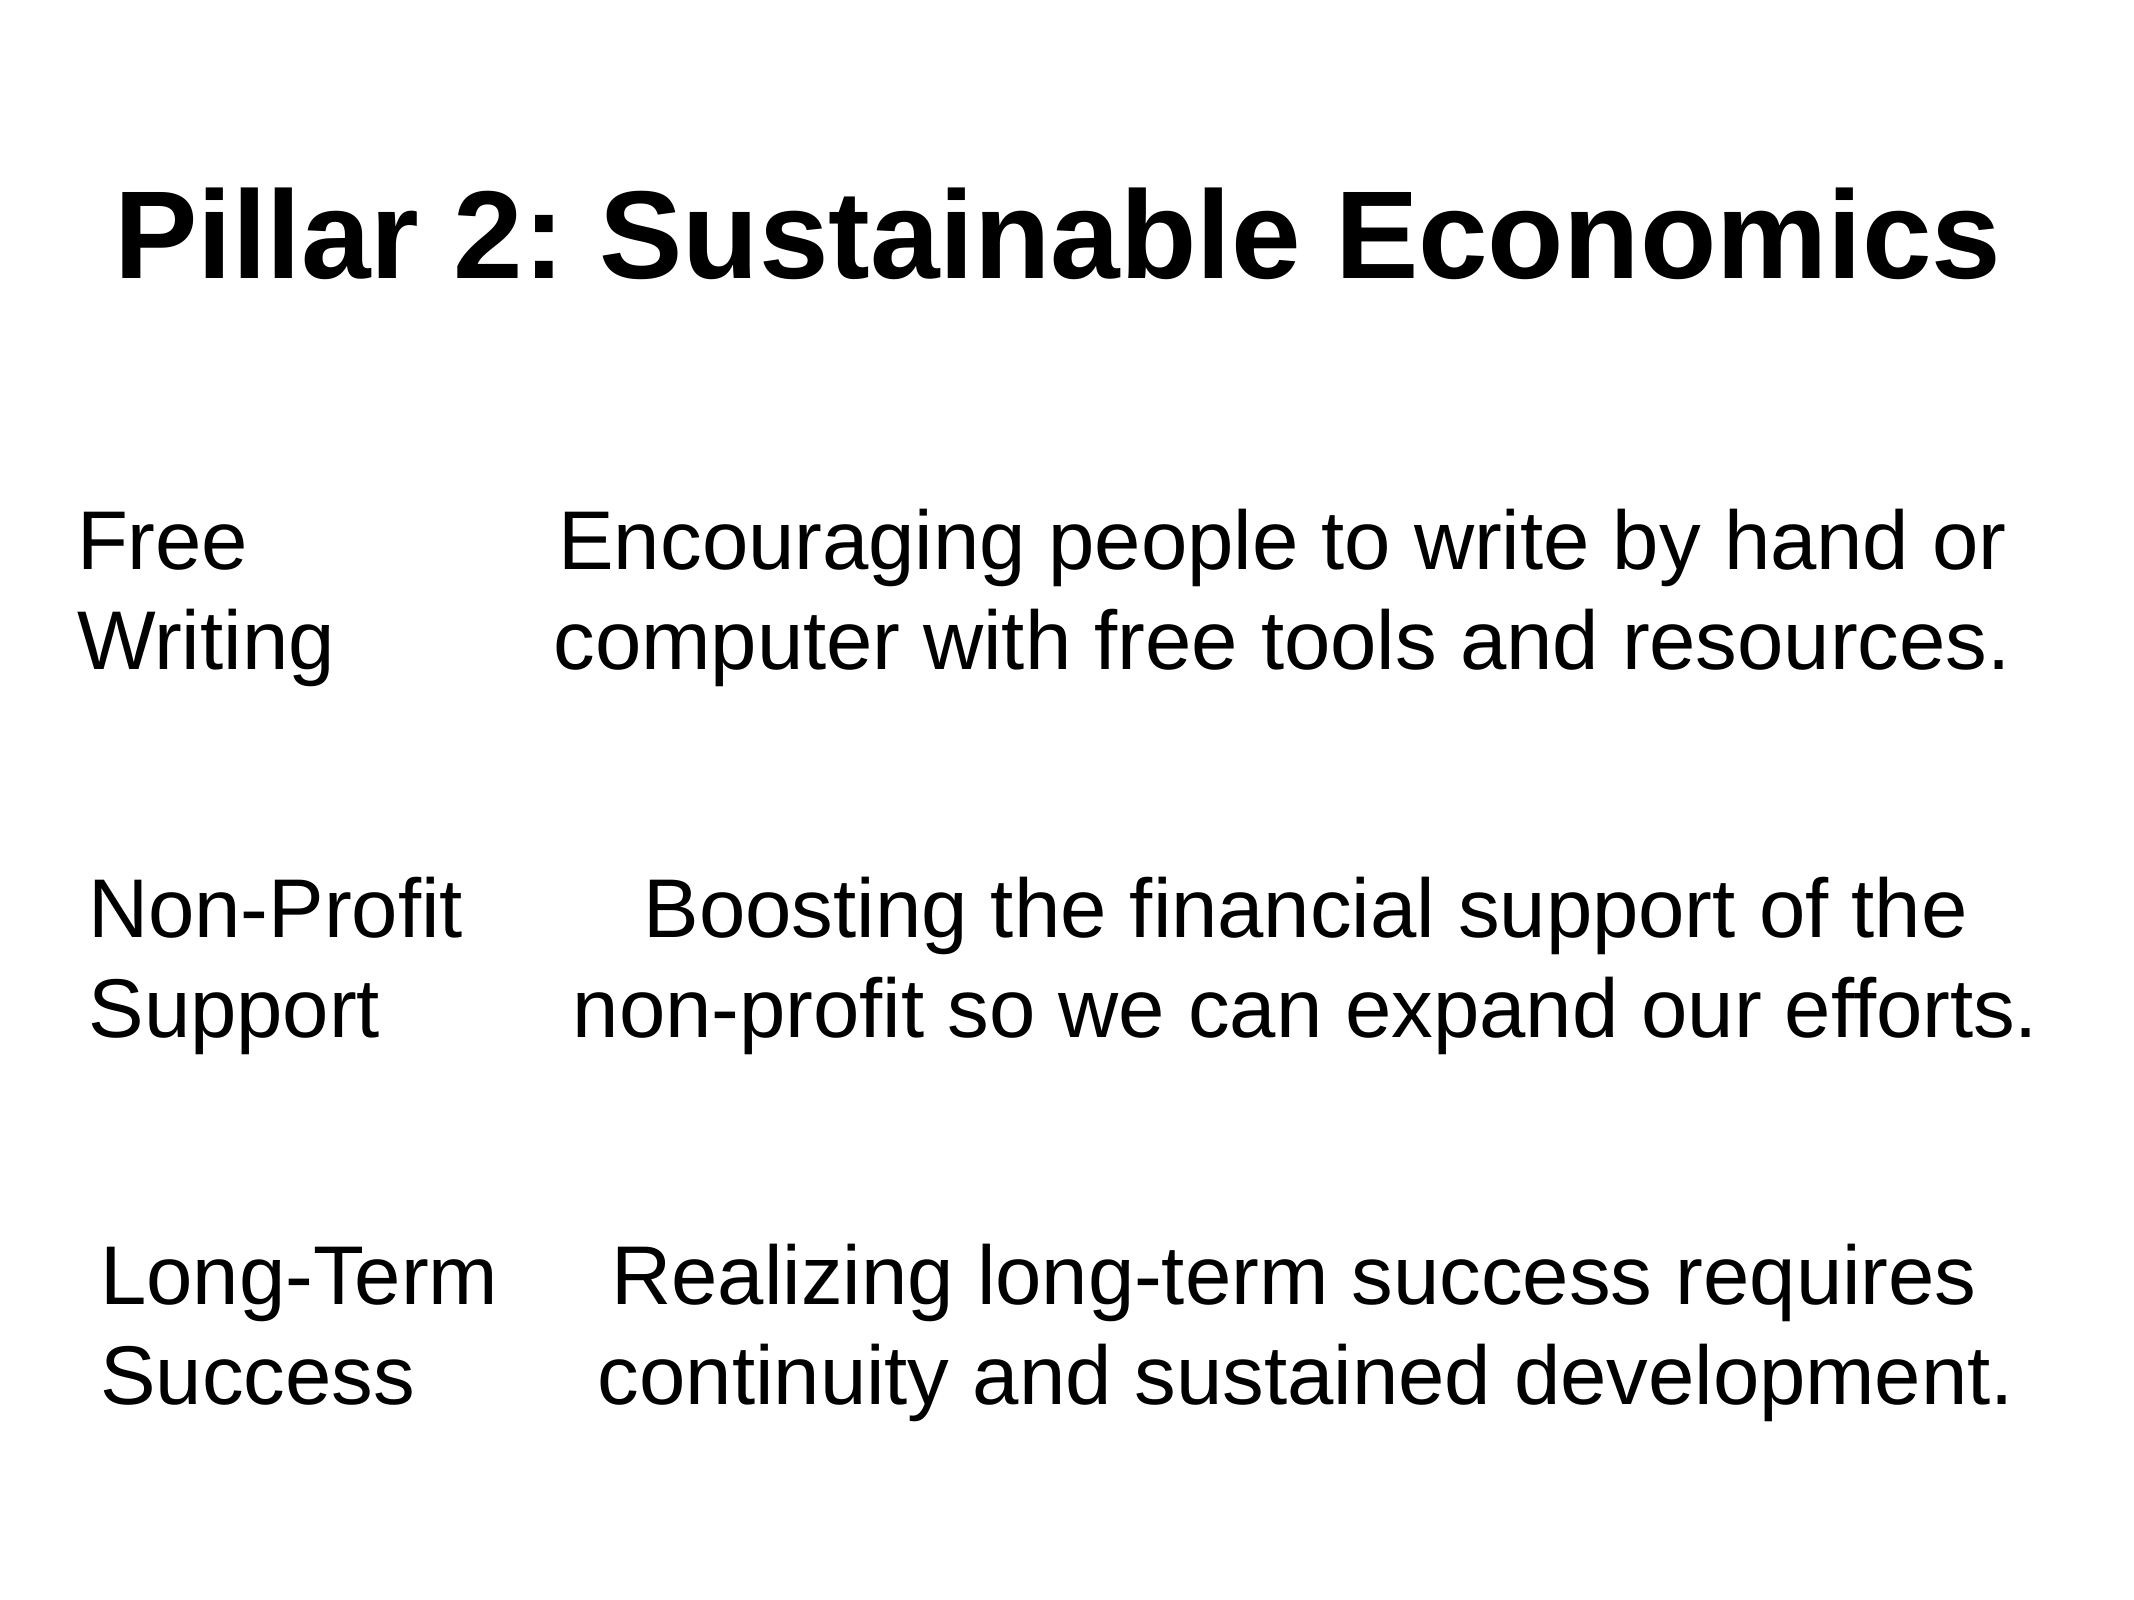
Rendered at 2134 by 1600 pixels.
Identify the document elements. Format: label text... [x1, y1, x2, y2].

text_box Long-Term Success [92, 1213, 506, 1429]
text_box Encouraging people to write by hand or computer with free tools and resources. [519, 479, 2047, 694]
text_box Free Writing [69, 479, 343, 694]
text_box Pillar 2: Sustainable Economics [78, 144, 2039, 312]
text_box Non-Profit Support [81, 846, 472, 1062]
text_box Realizing long-term success requires continuity and sustained development. [523, 1213, 2089, 1429]
text_box Boosting the financial support of the non-profit so we can expand our efforts. [551, 846, 2061, 1062]
